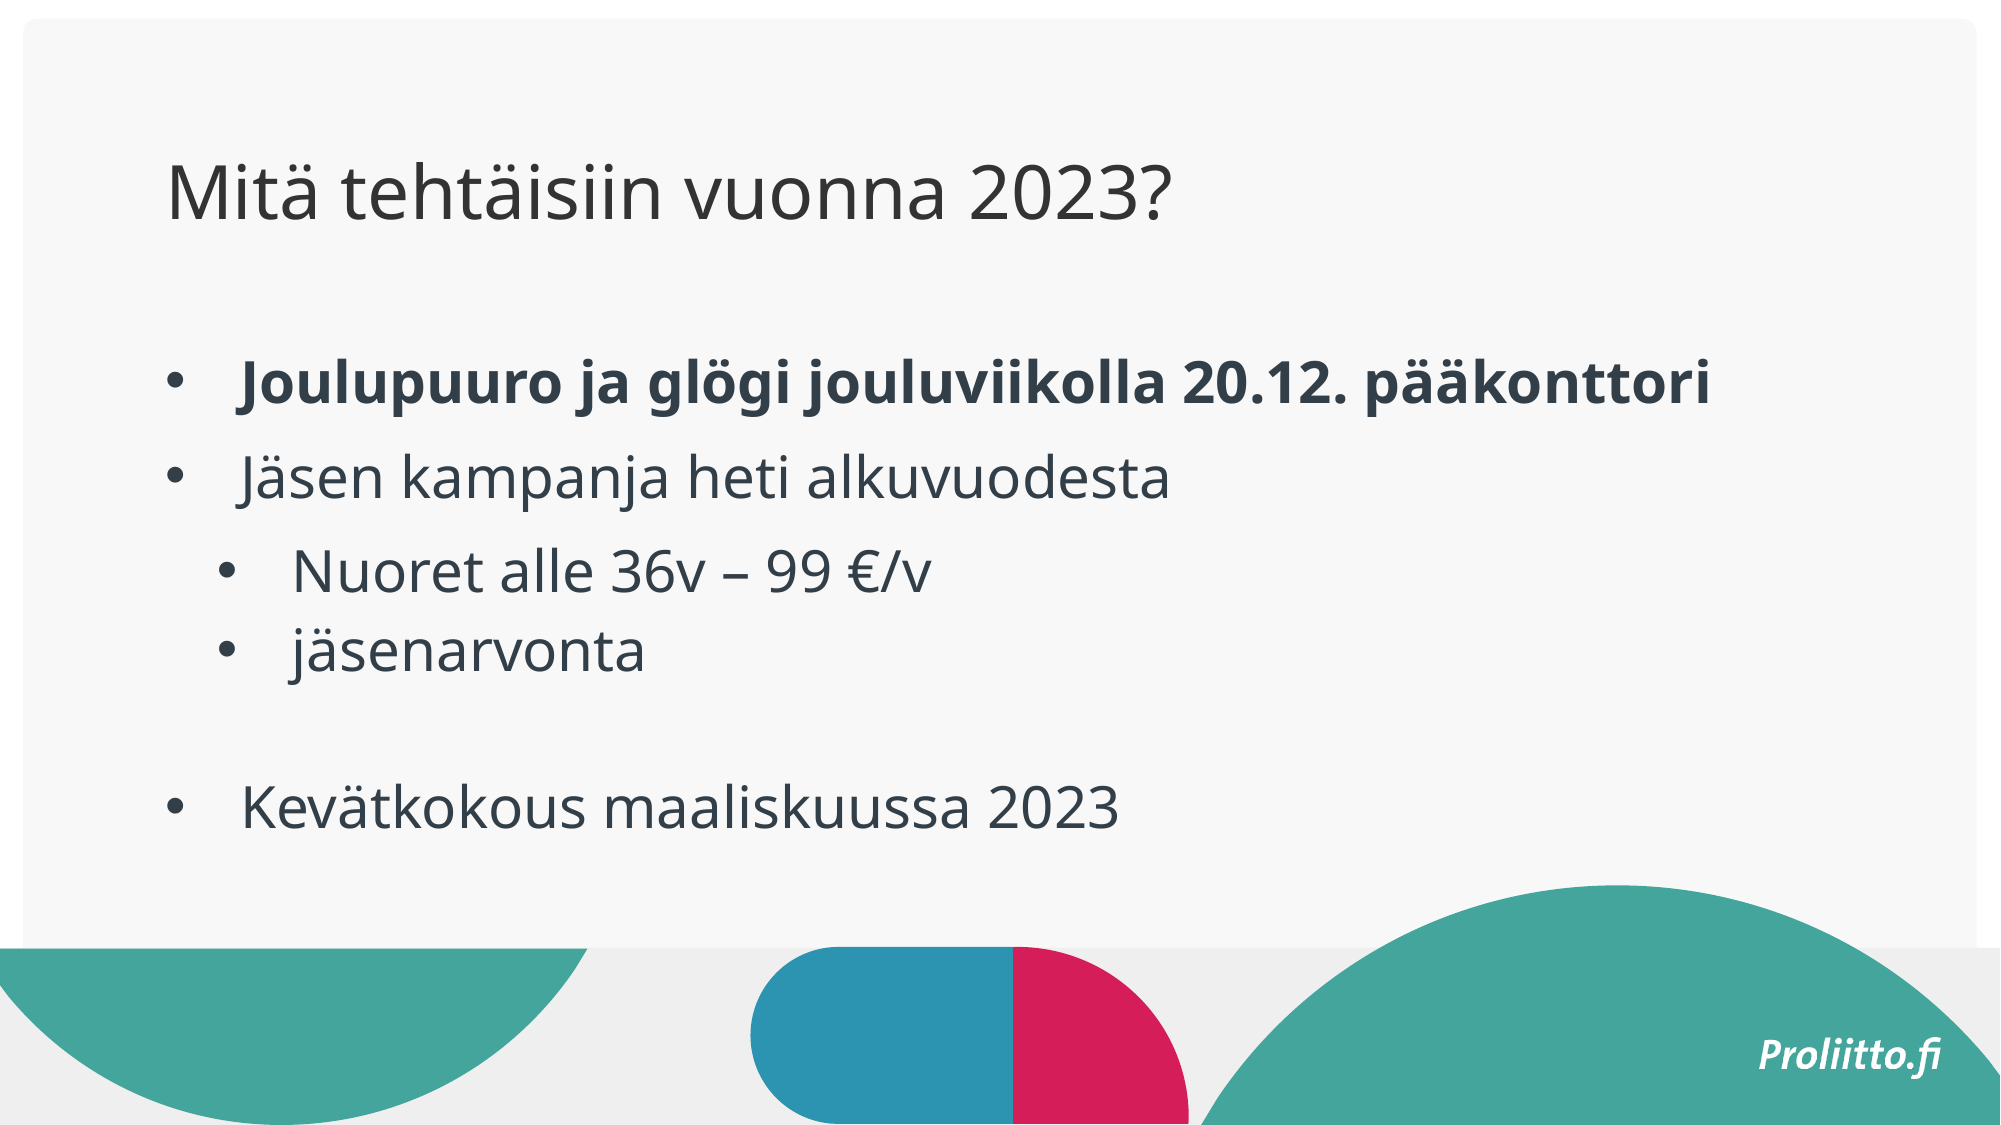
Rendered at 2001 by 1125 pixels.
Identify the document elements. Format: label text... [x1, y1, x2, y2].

picture [1759, 1037, 1941, 1079]
list Joulupuuro ja glögi jouluviikolla 20.12. pääkonttori Jäsen kampanja heti alkuvuodesta Nuoret alle 36v – 99 €/v jäsenarvonta Kevätkokous maaliskuussa 2023 [150, 338, 1850, 948]
title Mitä tehtäisiin vuonna 2023? [150, 41, 1850, 338]
